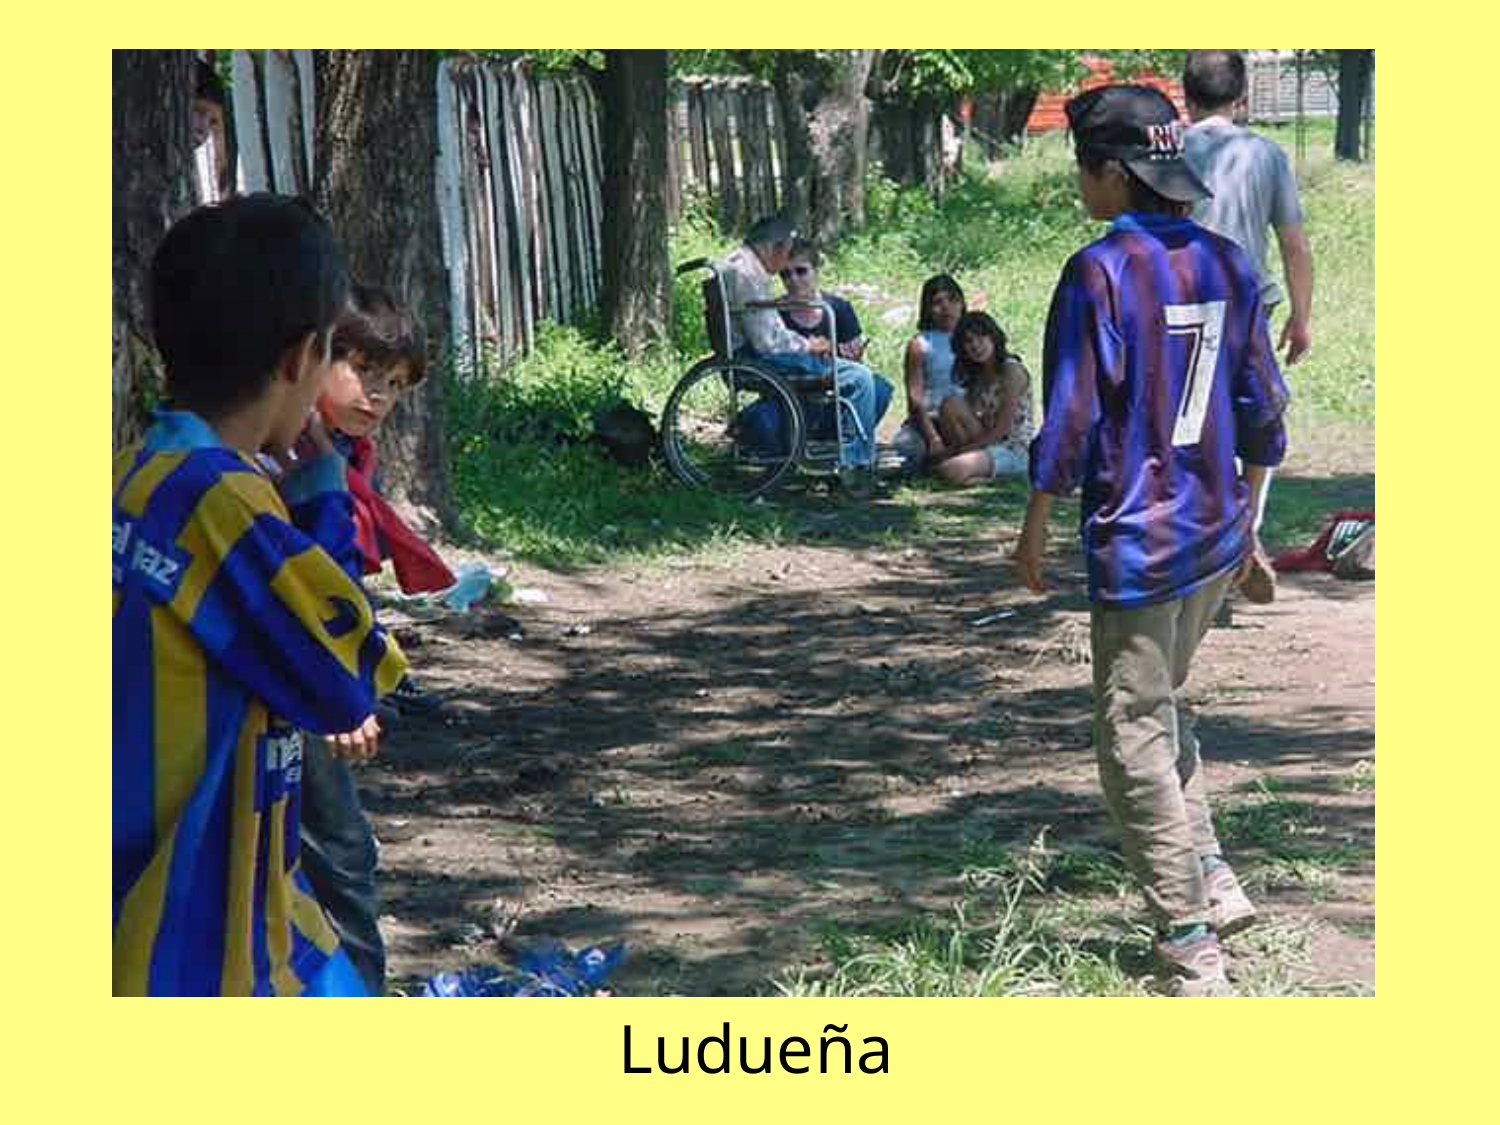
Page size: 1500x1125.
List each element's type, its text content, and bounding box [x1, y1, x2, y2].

text_box Ludueña [99, 999, 1413, 1095]
picture [112, 49, 1376, 998]
